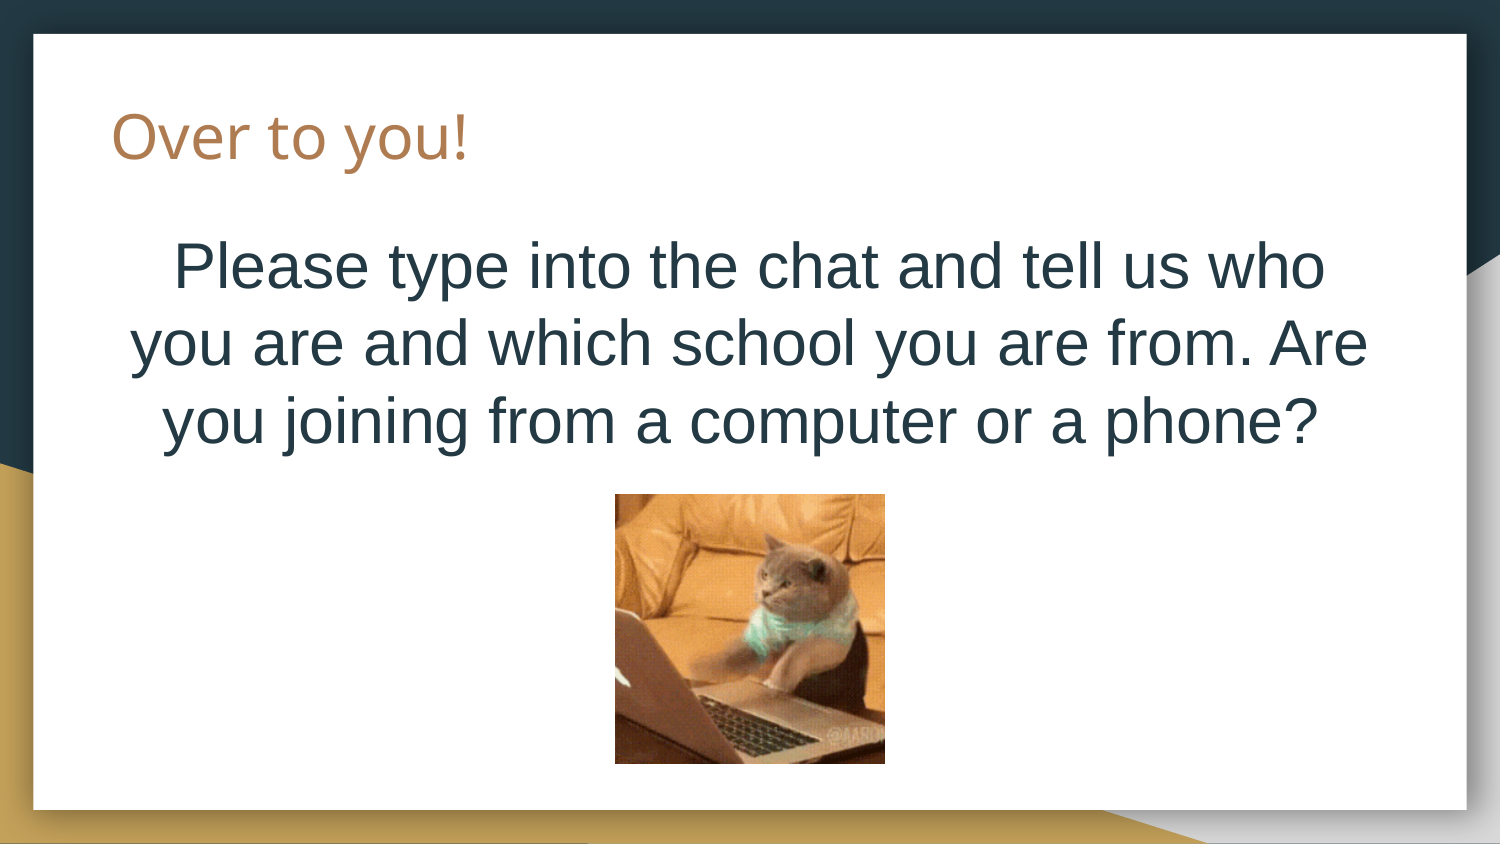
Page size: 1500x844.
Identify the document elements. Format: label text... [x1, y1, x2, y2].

picture [615, 494, 885, 765]
text_box Please type into the chat and tell us who you are and which school you are from. Are you joining from a computer or a phone? [106, 208, 1394, 410]
title Over to you! [95, 81, 1327, 239]
